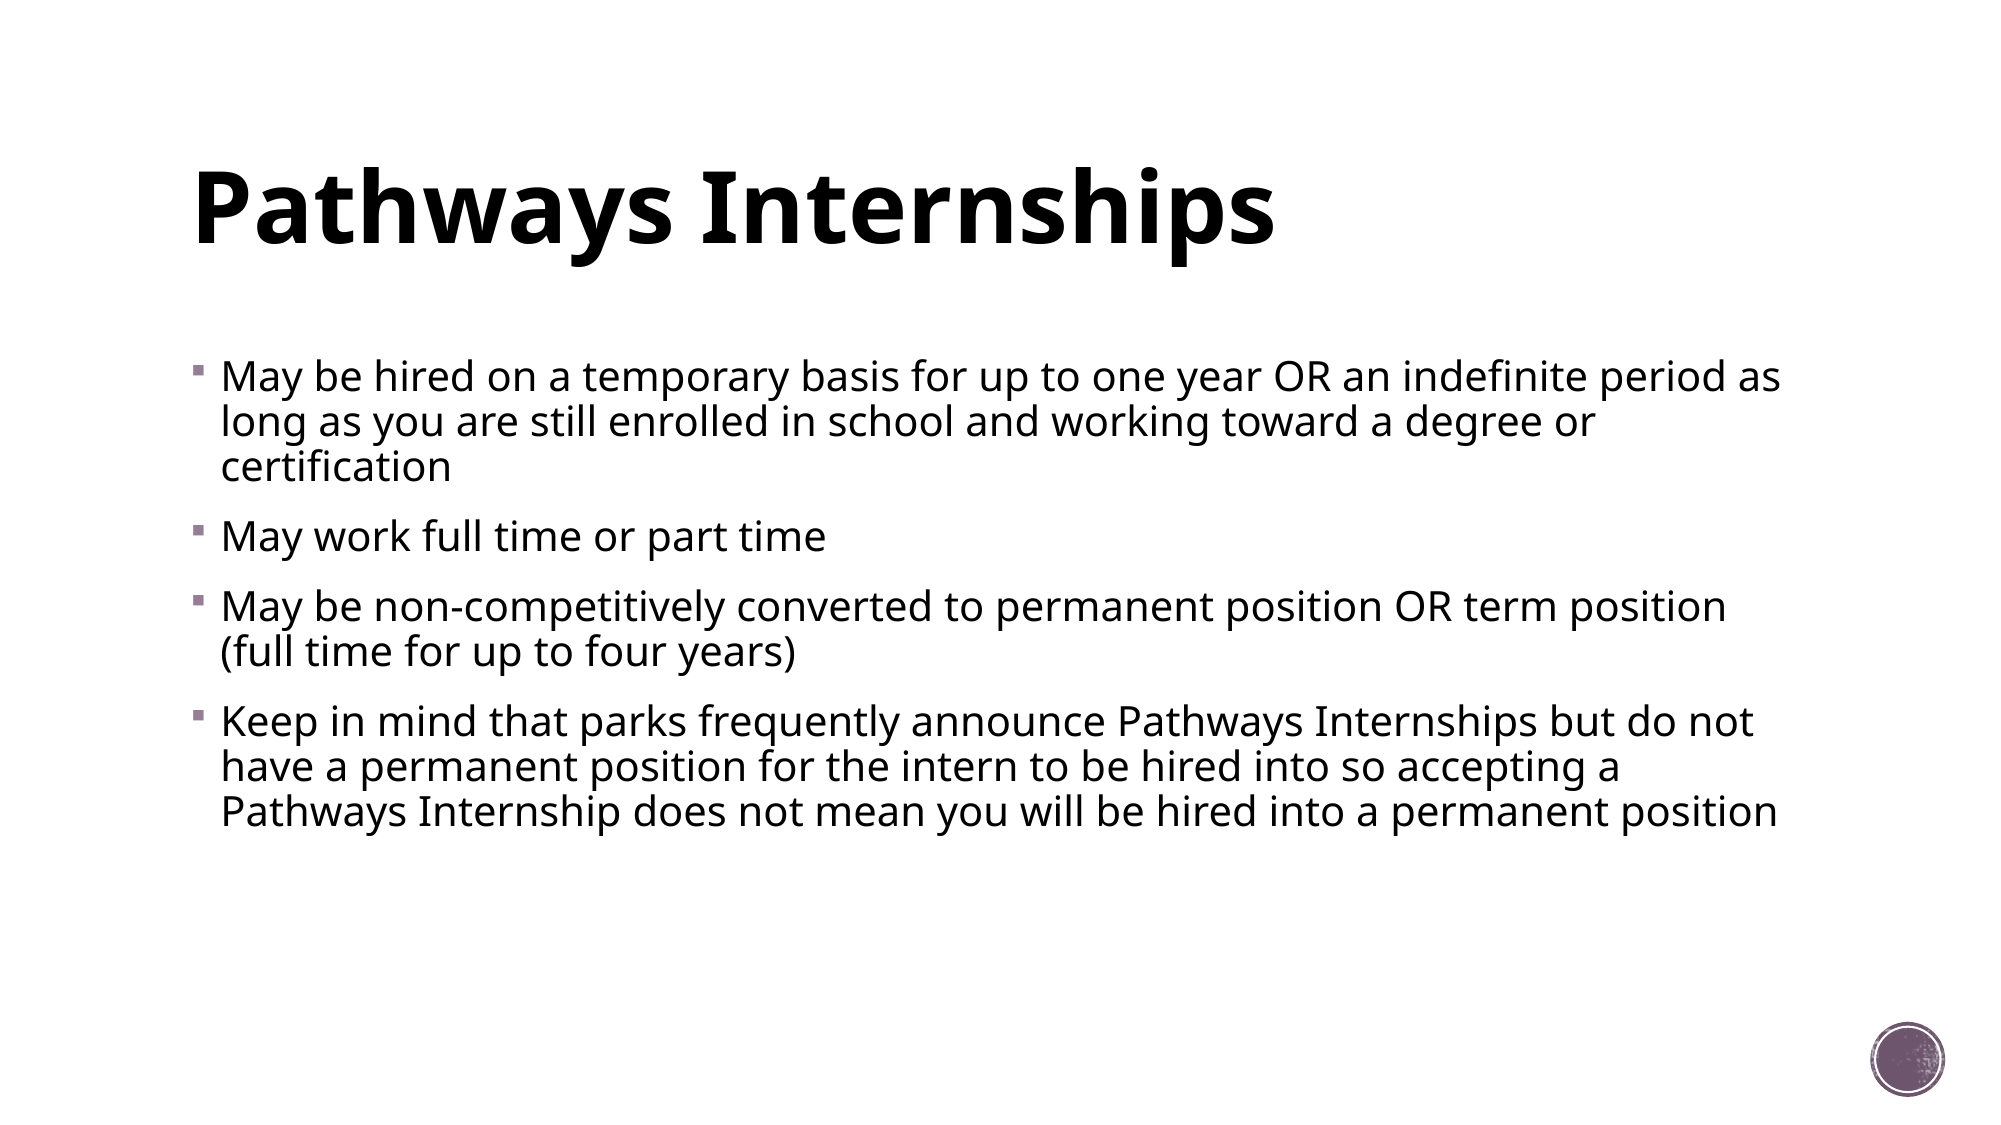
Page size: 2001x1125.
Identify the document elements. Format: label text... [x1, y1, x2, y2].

list May be hired on a temporary basis for up to one year OR an indefinite period as long as you are still enrolled in school and working toward a degree or certification May work full time or part time May be non-competitively converted to permanent position OR term position (full time for up to four years) Keep in mind that parks frequently announce Pathways Internships but do not have a permanent position for the intern to be hired into so accepting a Pathways Internship does not mean you will be hired into a permanent position [175, 348, 1826, 1013]
title Pathways Internships [175, 79, 1826, 344]
